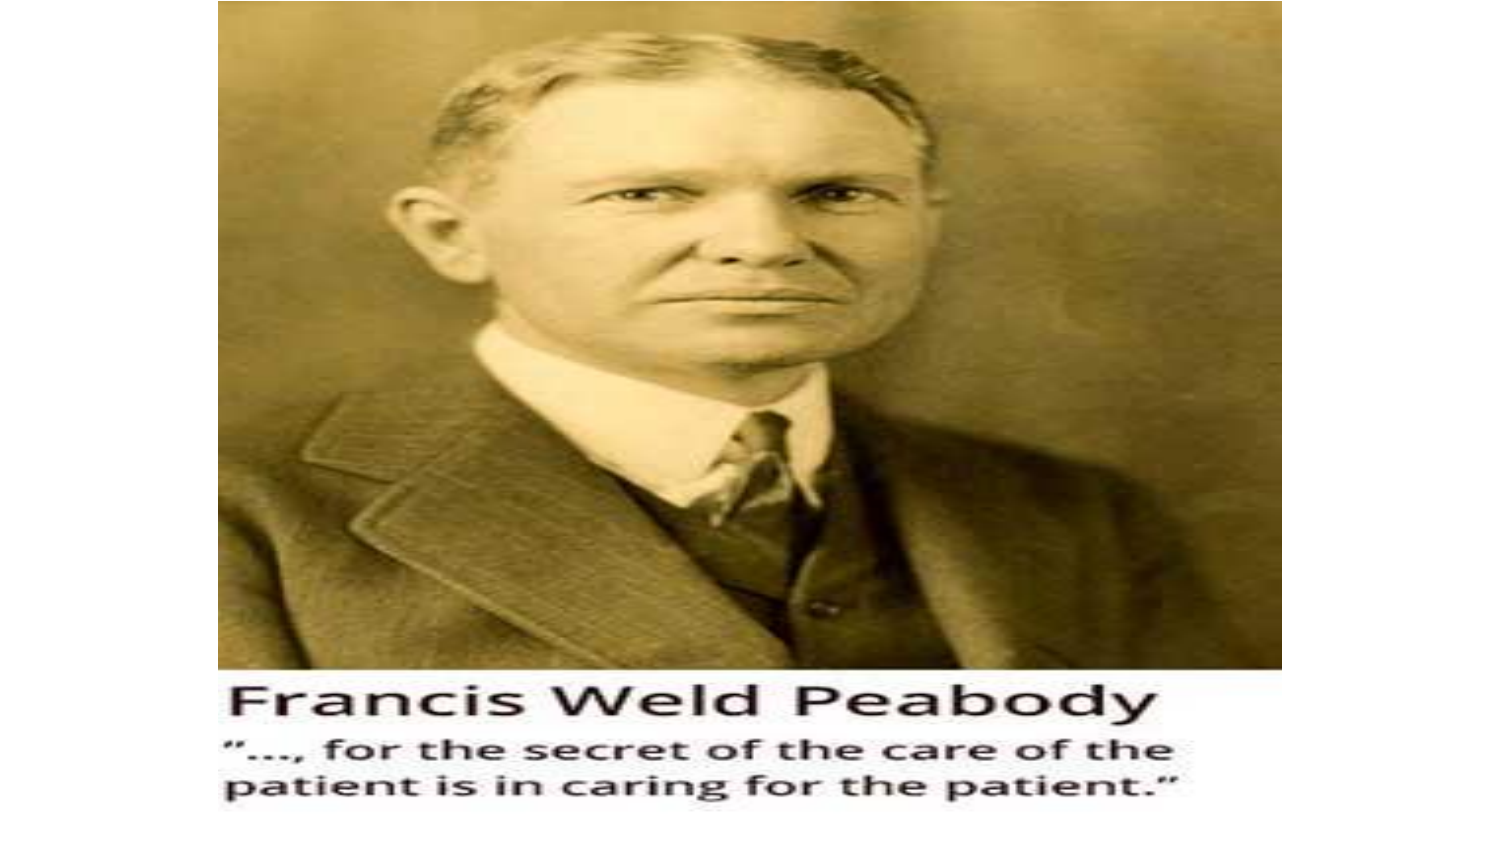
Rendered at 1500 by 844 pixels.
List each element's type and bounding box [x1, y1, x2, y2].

picture [218, 1, 1282, 844]
